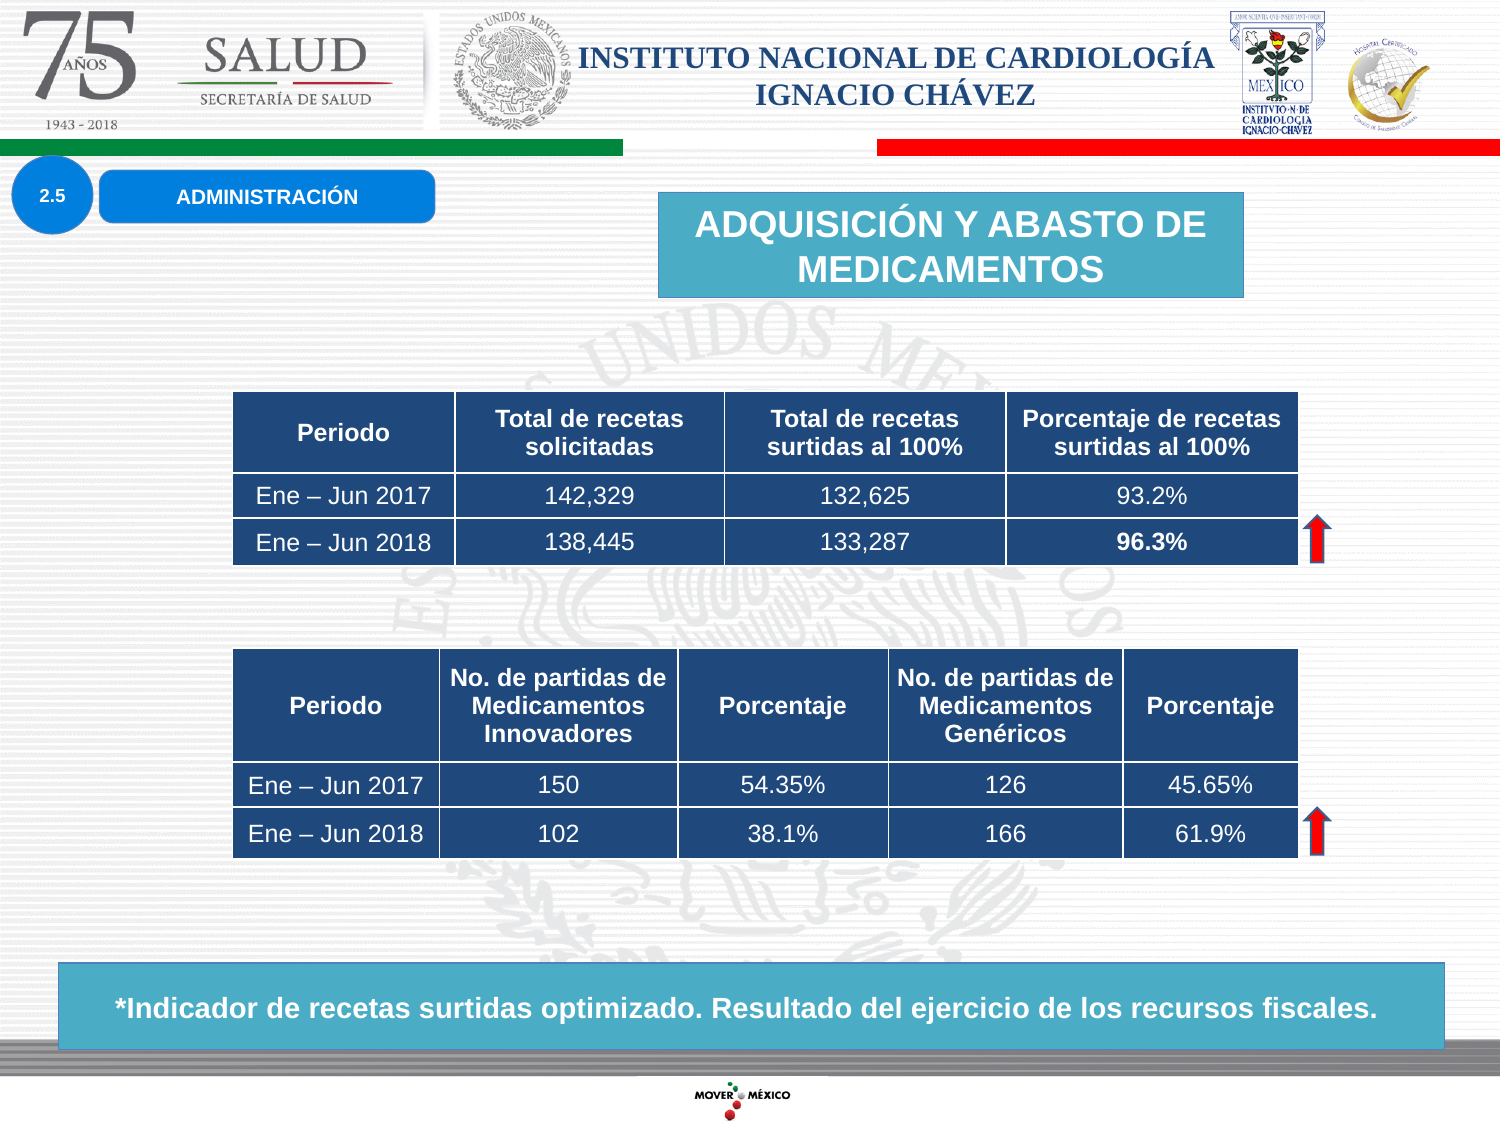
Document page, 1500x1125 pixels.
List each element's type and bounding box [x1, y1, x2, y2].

picture [0, 0, 1500, 1125]
text_box [11, 155, 435, 235]
